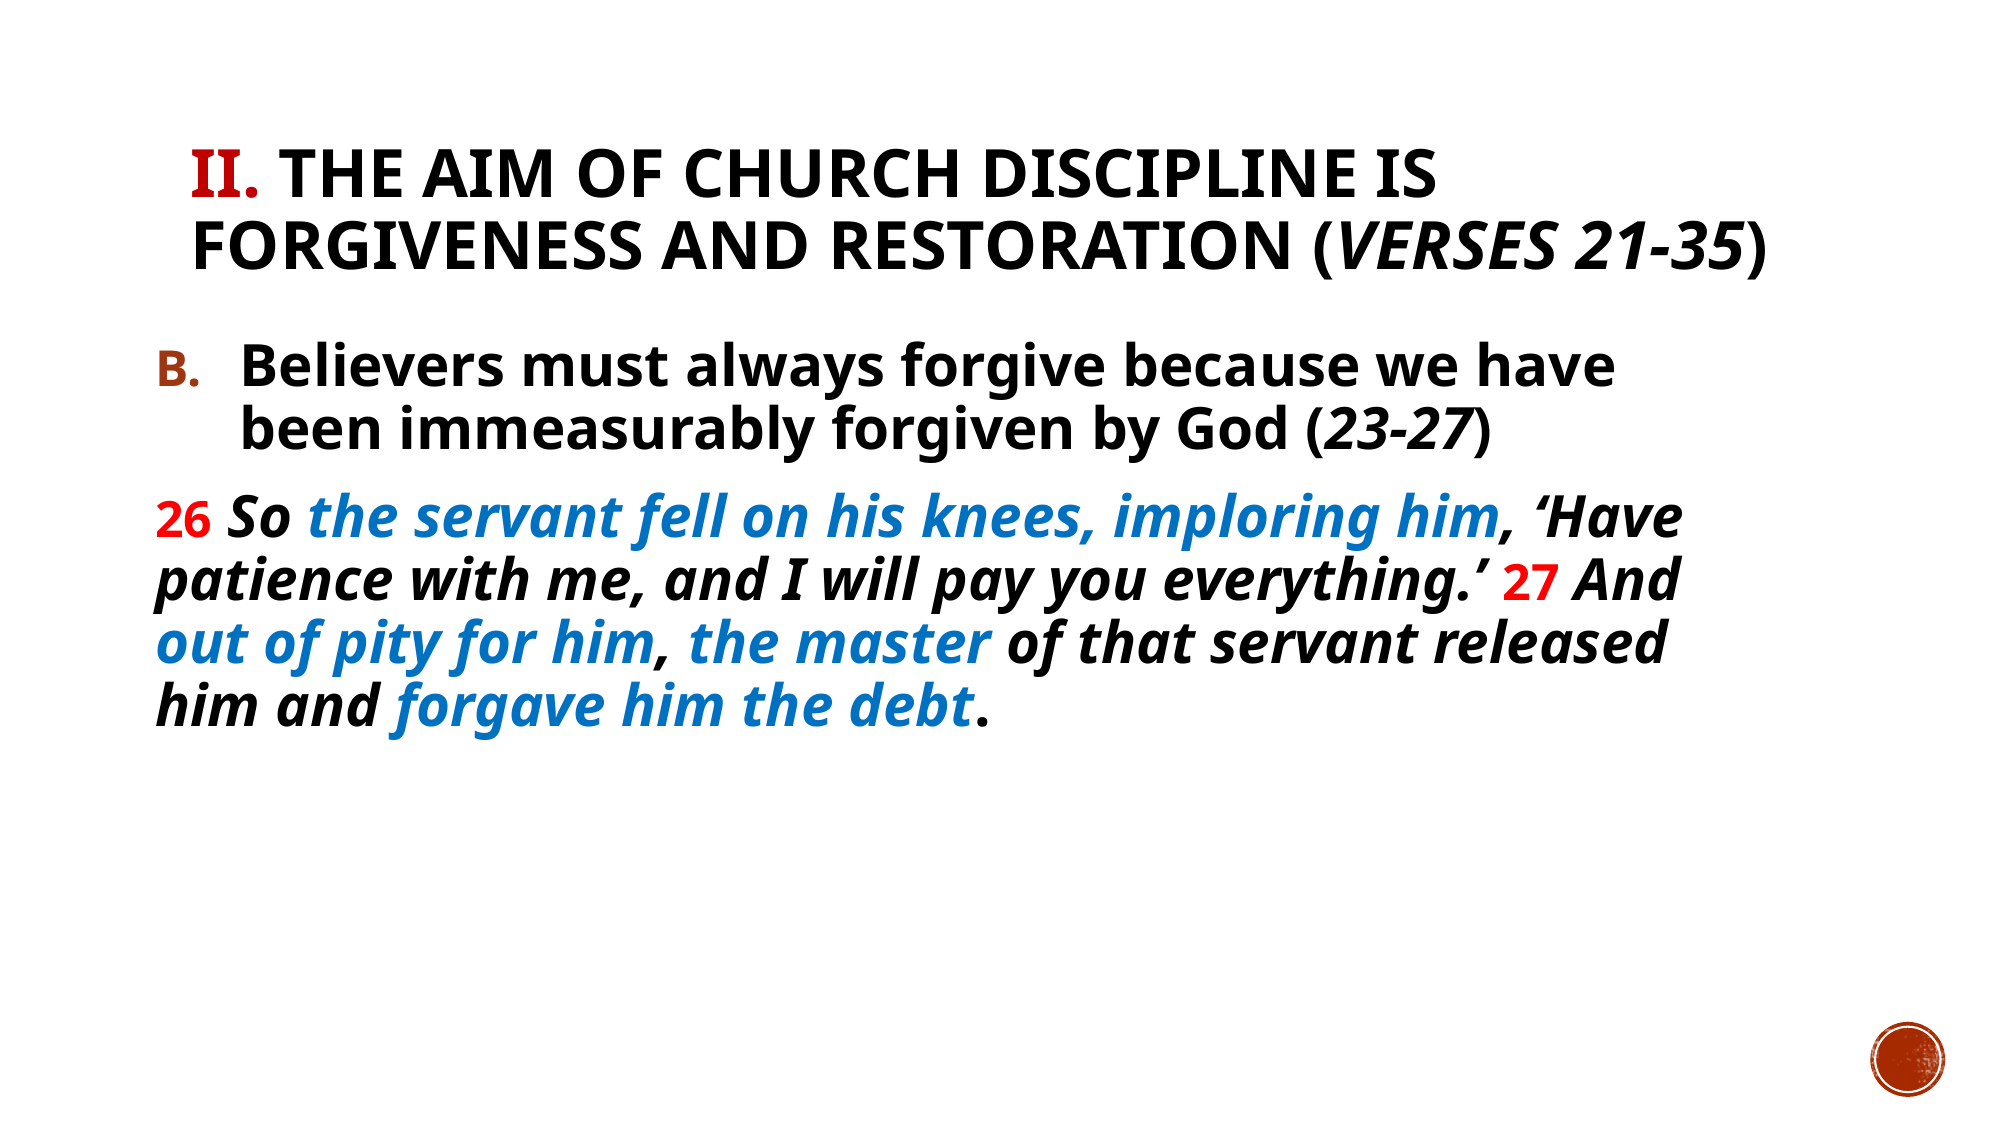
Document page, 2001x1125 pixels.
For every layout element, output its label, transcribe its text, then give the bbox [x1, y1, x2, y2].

title II. The aim of church discipline is forgiveness and restoration (verses 21-35) [175, 79, 1907, 344]
list Believers must always forgive because we have been immeasurably forgiven by God (23-27) 26 So the servant fell on his knees, imploring him, ‘Have patience with me, and I will pay you everything.’ 27 And out of pity for him, the master of that servant released him and forgave him the debt. [140, 328, 1791, 1106]
